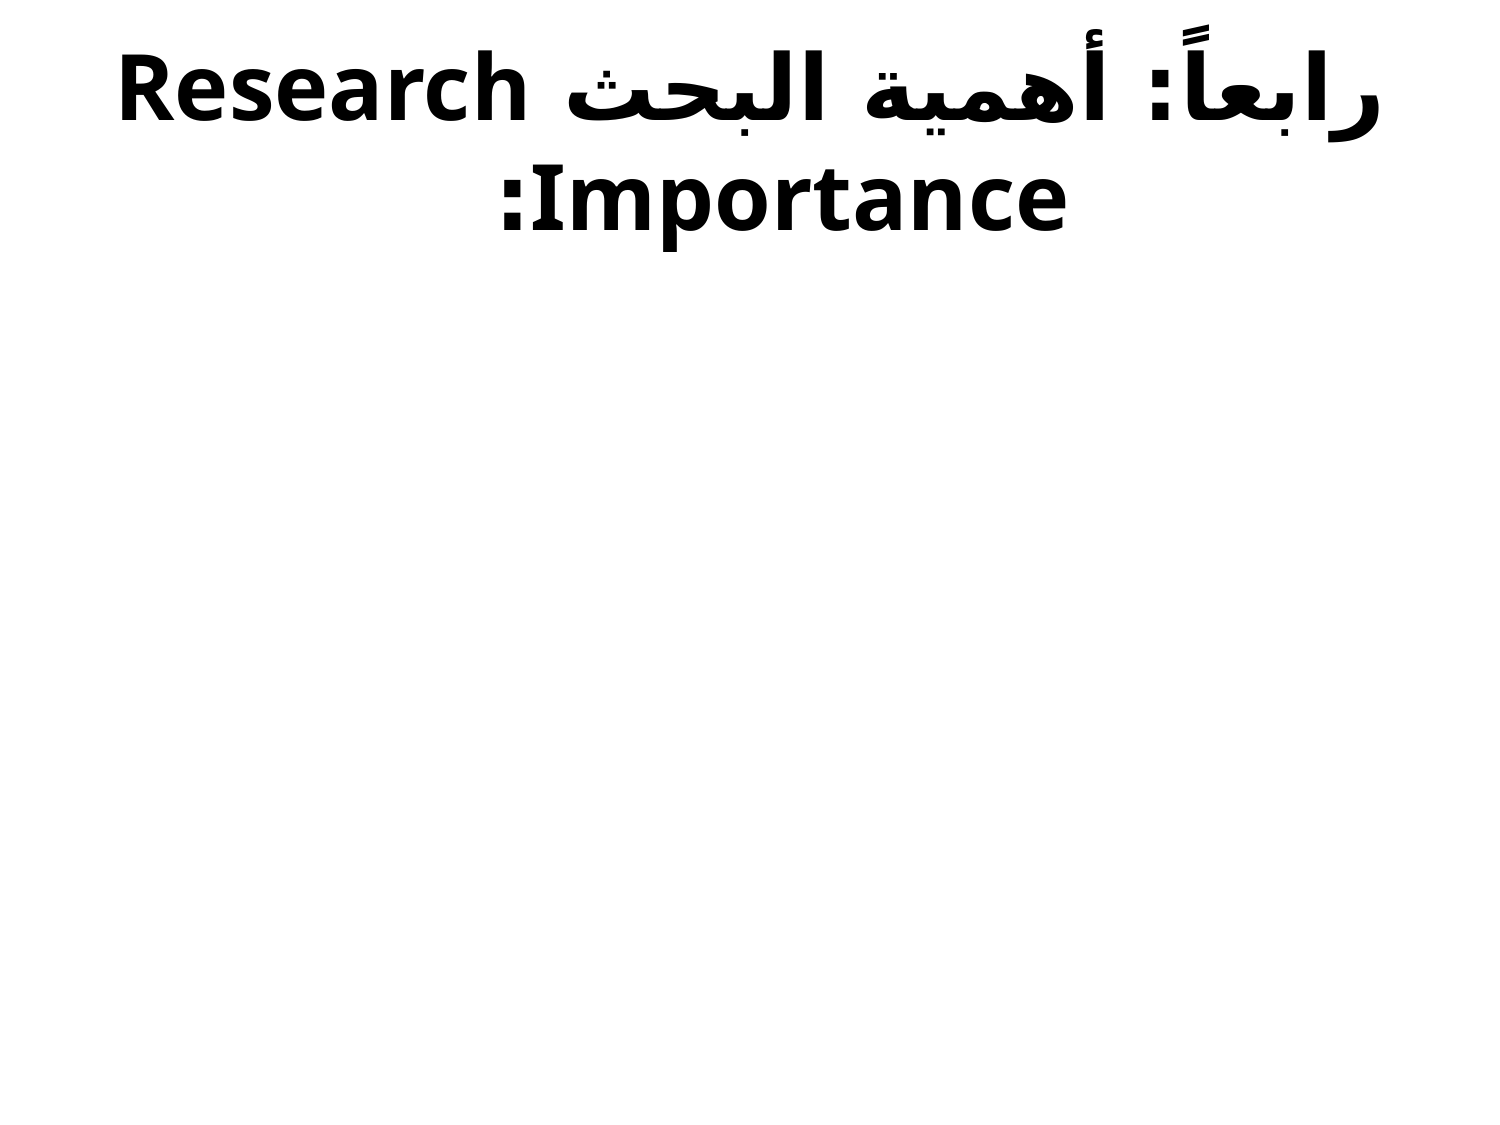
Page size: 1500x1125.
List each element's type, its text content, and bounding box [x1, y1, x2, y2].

title رابعاً: أهمية البحث Research Importance: [75, 45, 1425, 233]
